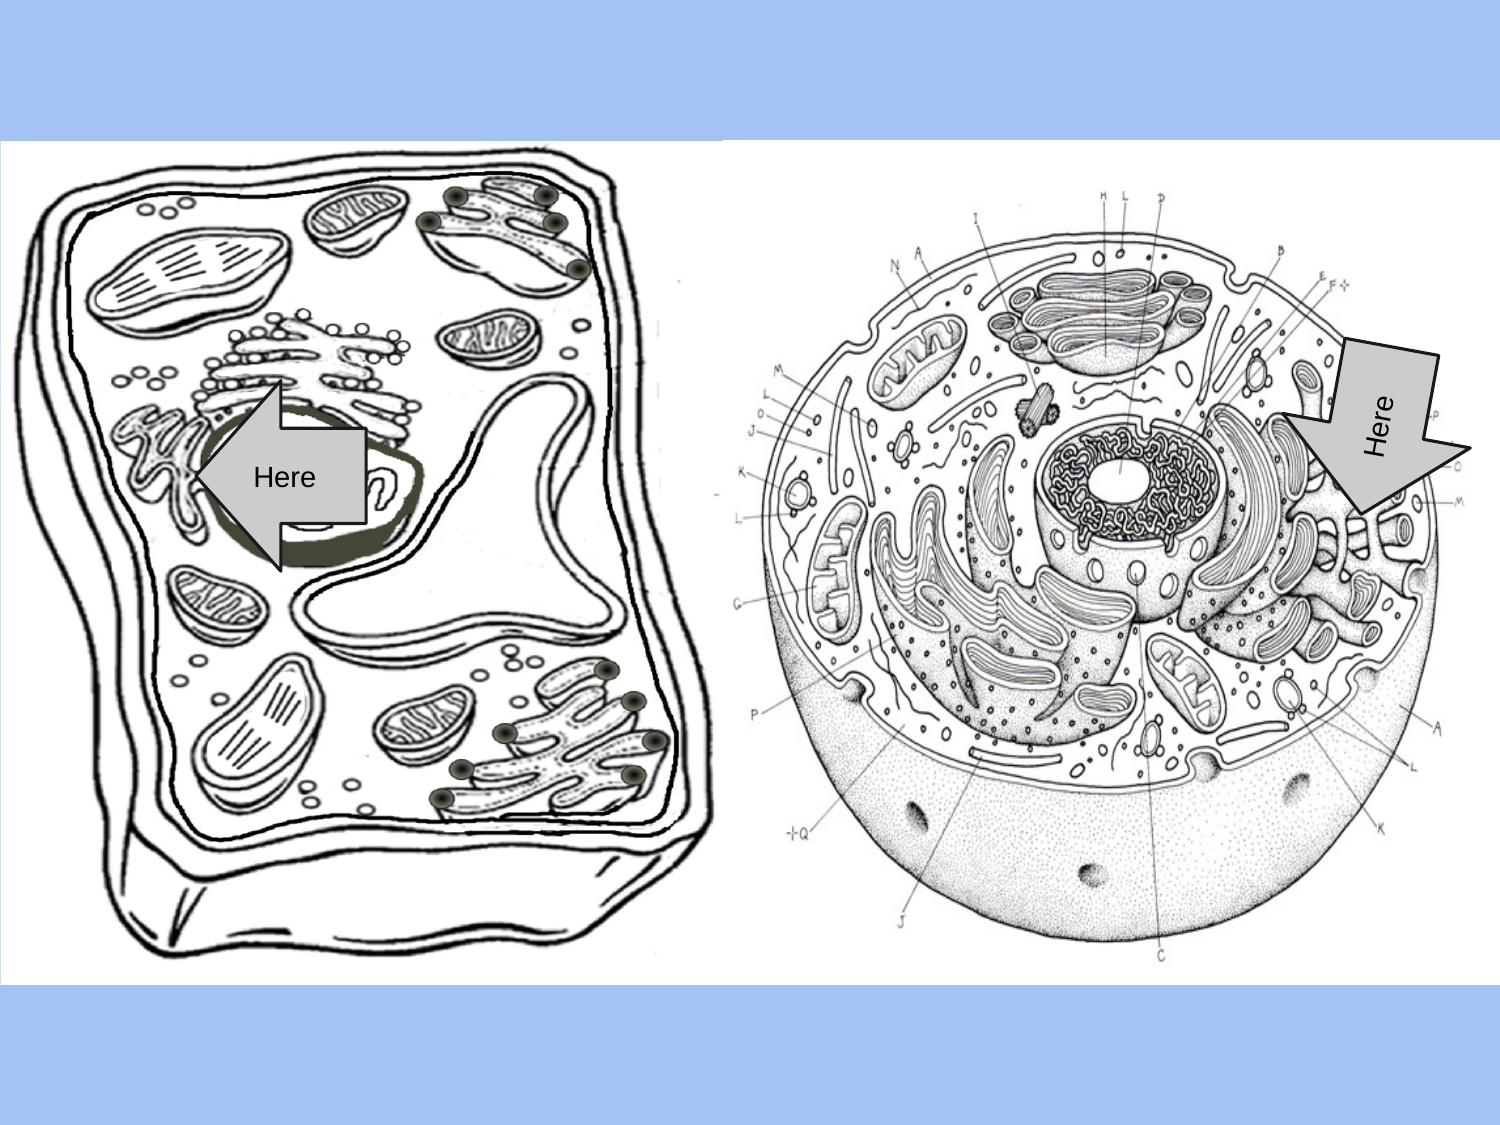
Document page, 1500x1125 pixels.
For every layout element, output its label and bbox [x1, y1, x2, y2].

picture [0, 140, 1500, 999]
